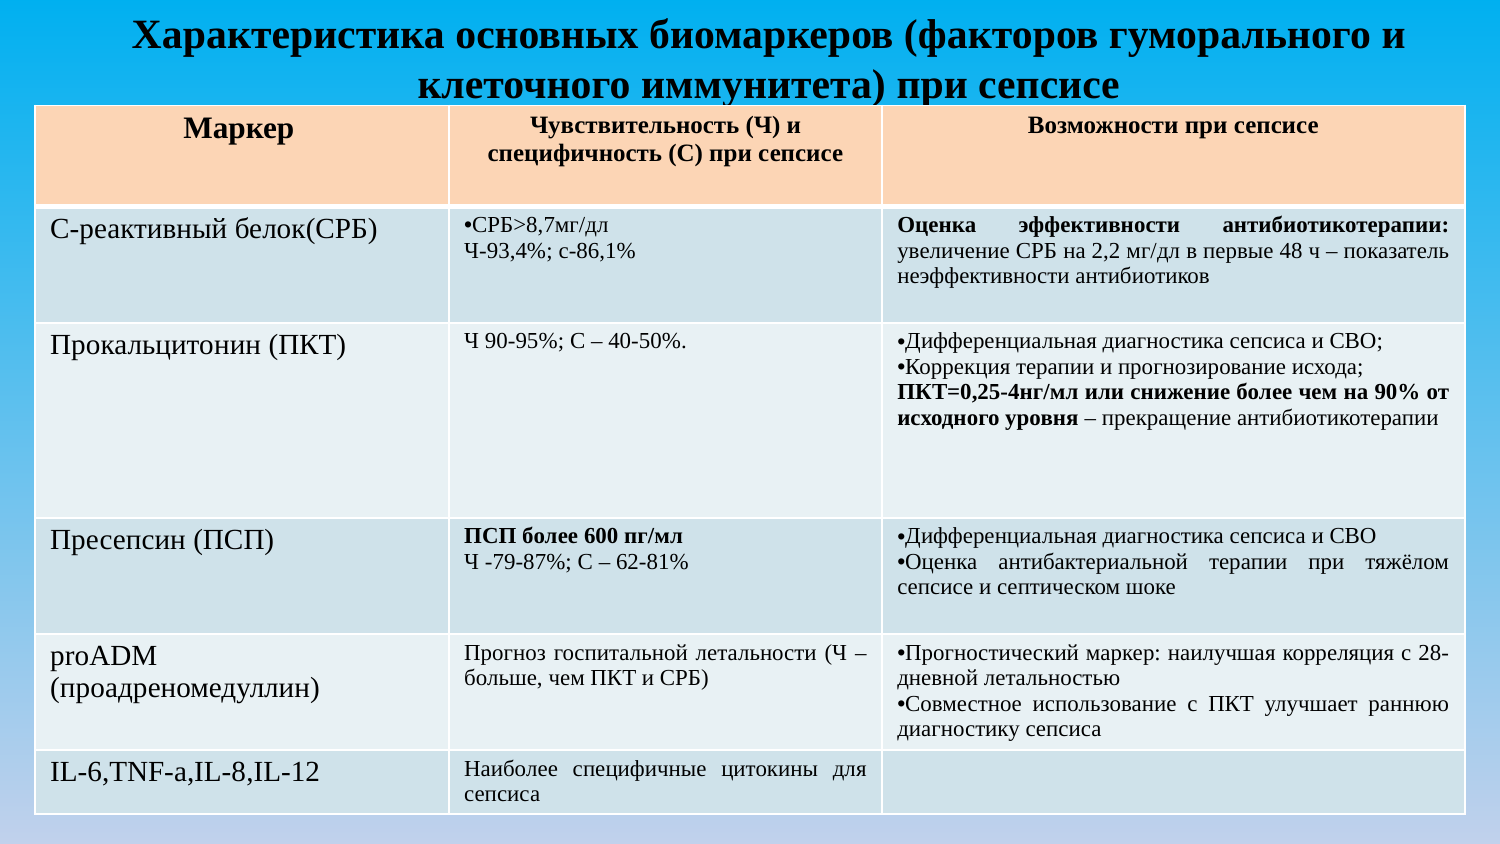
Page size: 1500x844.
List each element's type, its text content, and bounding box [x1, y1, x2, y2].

table_header Чувствительность (Ч) и специфичность (С) при сепсисе [450, 106, 881, 204]
table_cell С-реактивный белок(СРБ) [36, 209, 448, 322]
table_cell Прокальцитонин (ПКТ) [36, 324, 448, 517]
table_header Возможности при сепсисе [883, 106, 1464, 204]
title Характеристика основных биомаркеров (факторов гуморального и клеточного иммунитета) при сепсисе [93, 17, 1444, 97]
table_cell Дифференциальная диагностика сепсиса и СВО; Коррекция терапии и прогнозирование исхода; ПКТ=0,25-4нг/мл или снижение более чем на 90% от исходного уровня – прекращение антибиотикотерапии [883, 324, 1464, 517]
table_cell Ч 90-95%; С – 40-50%. [450, 324, 881, 517]
table_cell proADM (проадреномедуллин) [36, 635, 448, 749]
table_cell IL-6,TNF-a,IL-8,IL-12 [36, 751, 448, 813]
table_cell Оценка эффективности антибиотикотерапии: увеличение СРБ на 2,2 мг/дл в первые 48 ч – показатель неэффективности антибиотиков [883, 209, 1464, 322]
table_cell Наиболее специфичные цитокины для сепсиса [450, 751, 881, 813]
table_cell [883, 751, 1464, 813]
table_cell Прогностический маркер: наилучшая корреляция с 28-дневной летальностью Совместное использование с ПКТ улучшает раннюю диагностику сепсиса [883, 635, 1464, 749]
table_cell Прогноз госпитальной летальности (Ч – больше, чем ПКТ и СРБ) [450, 635, 881, 749]
table_cell Пресепсин (ПСП) [36, 519, 448, 633]
table_cell ПСП более 600 пг/мл Ч -79-87%; С – 62-81% [450, 519, 881, 633]
table_cell Дифференциальная диагностика сепсиса и СВО Оценка антибактериальной терапии при тяжёлом сепсисе и септическом шоке [883, 519, 1464, 633]
table_cell СРБ>8,7мг/дл Ч-93,4%; с-86,1% [450, 209, 881, 322]
table_header Маркер [36, 106, 448, 204]
